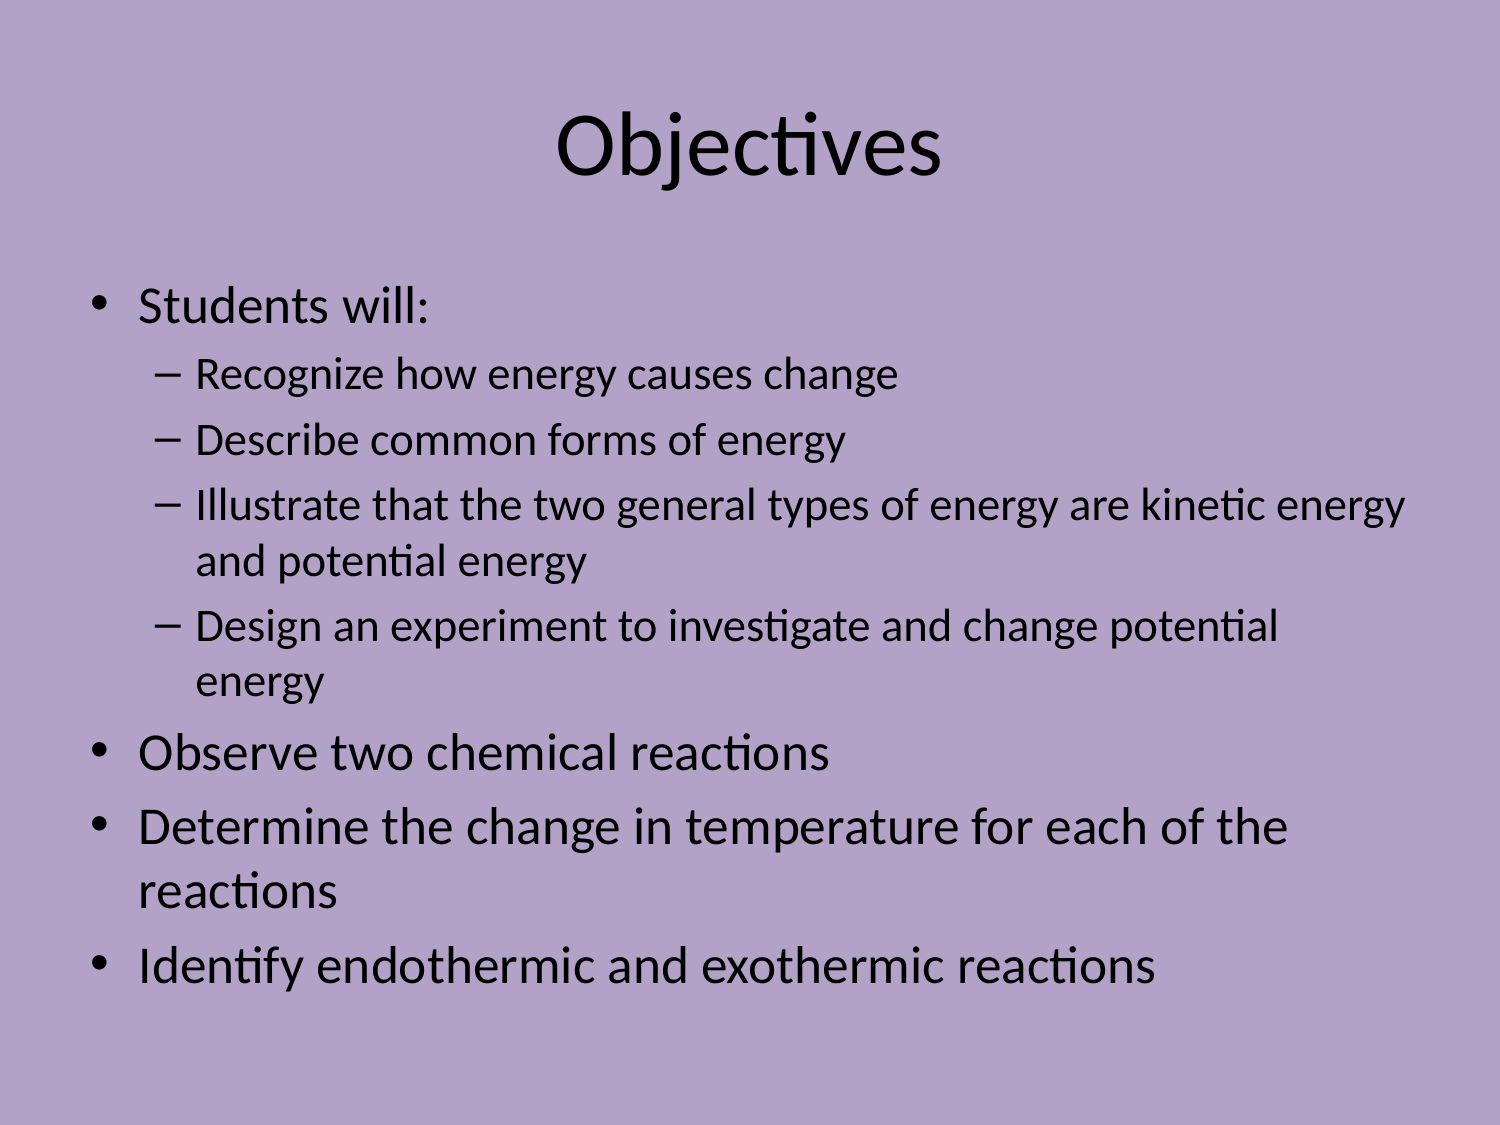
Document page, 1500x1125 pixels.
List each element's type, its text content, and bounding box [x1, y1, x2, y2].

title Objectives [75, 45, 1425, 233]
list Students will: Recognize how energy causes change Describe common forms of energy Illustrate that the two general types of energy are kinetic energy and potential energy Design an experiment to investigate and change potential energy Observe two chemical reactions Determine the change in temperature for each of the reactions Identify endothermic and exothermic reactions [75, 262, 1425, 1005]
